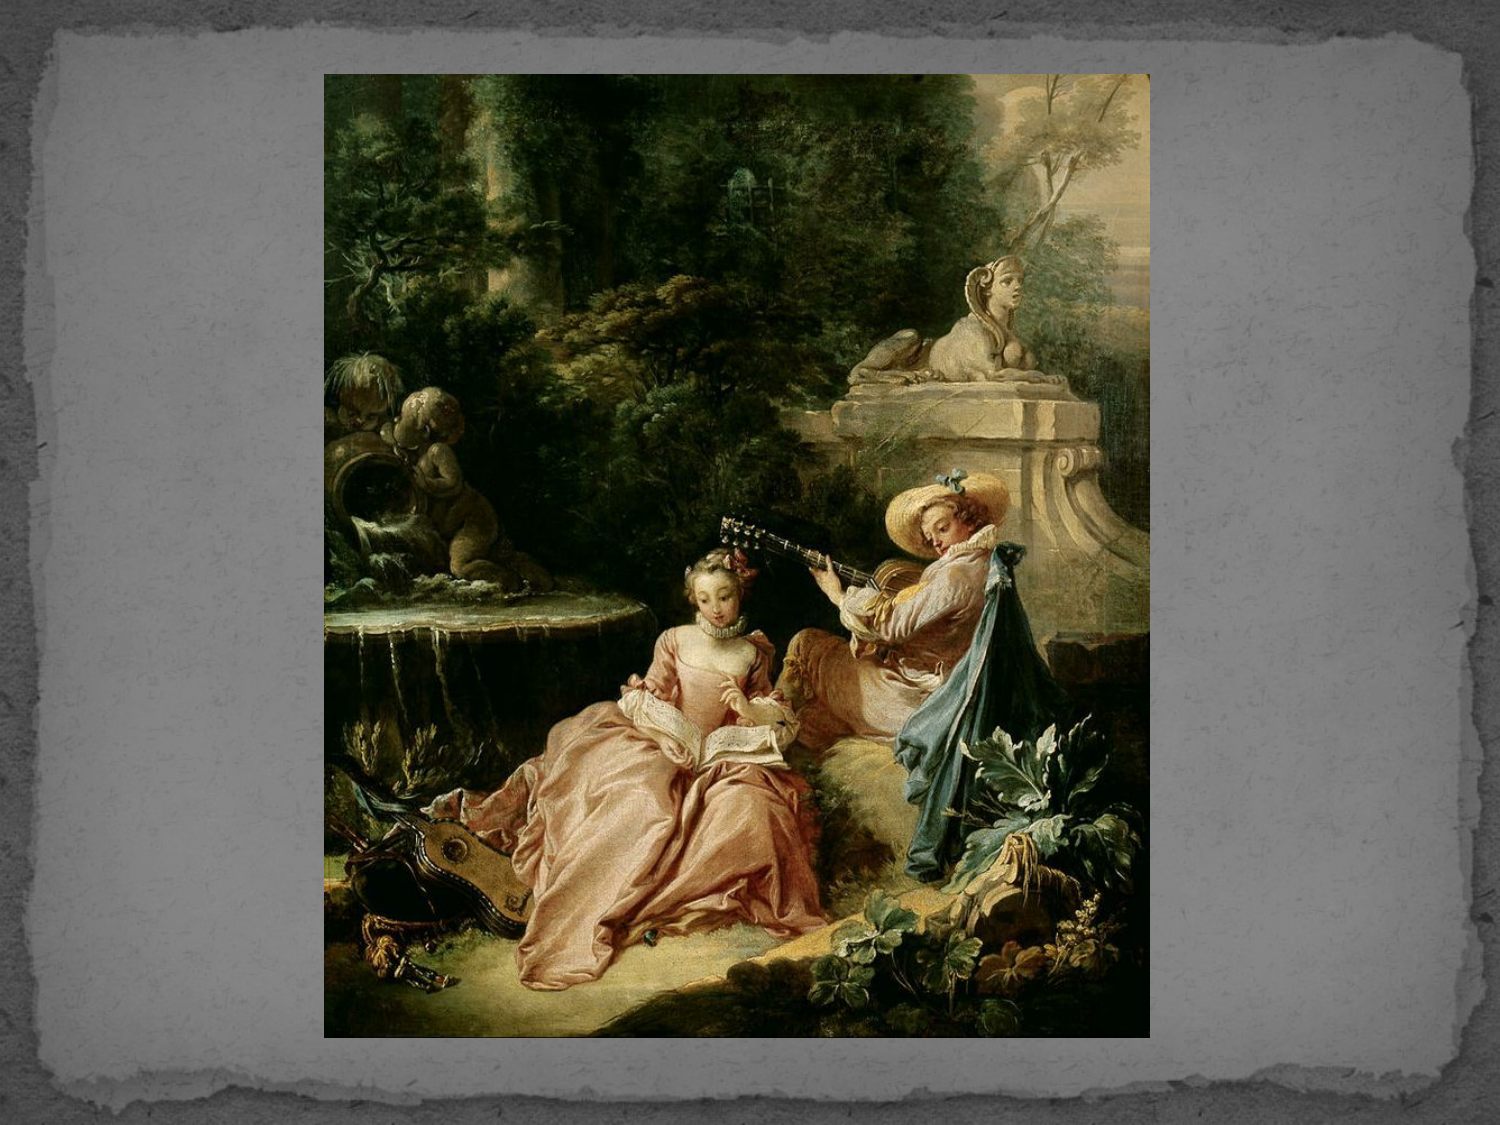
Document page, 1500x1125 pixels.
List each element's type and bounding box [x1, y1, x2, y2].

list [326, 76, 1149, 1037]
